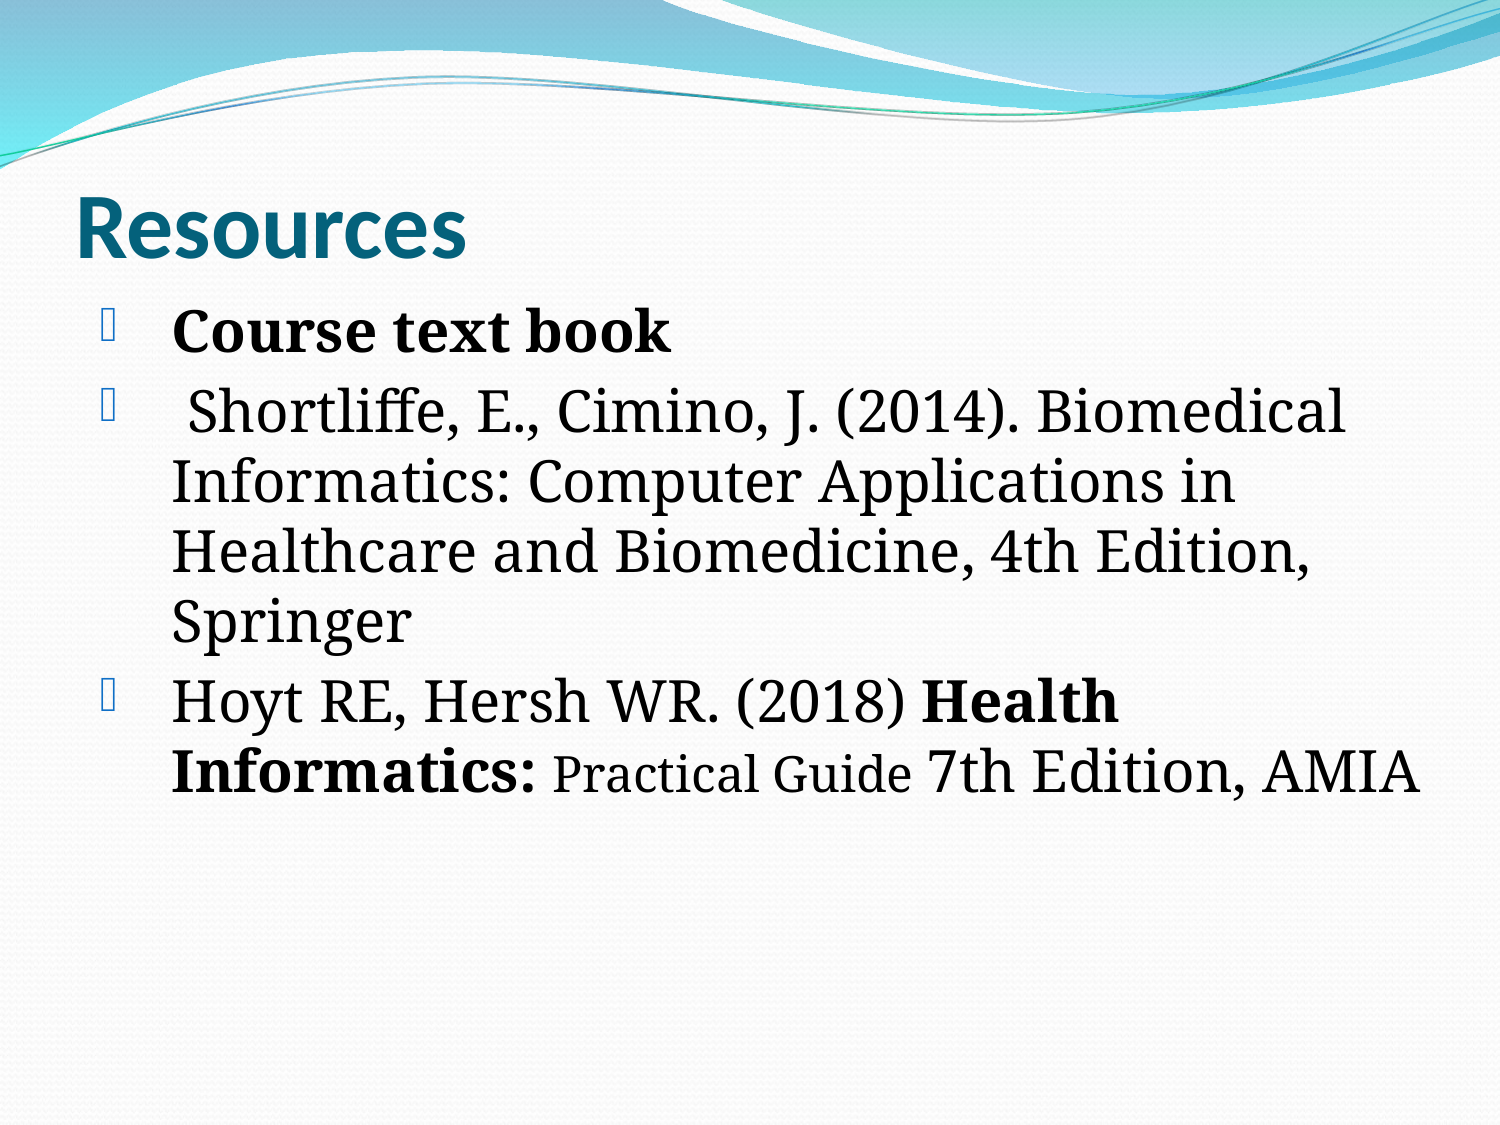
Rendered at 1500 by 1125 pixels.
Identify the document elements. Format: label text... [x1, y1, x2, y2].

list Course text book Shortliffe, E., Cimino, J. (2014). Biomedical Informatics: Computer Applications in Healthcare and Biomedicine, 4th Edition, Springer Hoyt RE, Hersh WR. (2018) Health Informatics: Practical Guide 7th Edition, AMIA [34, 293, 1466, 1079]
picture [0, 0, 1500, 1125]
title Resources [74, 89, 1426, 278]
